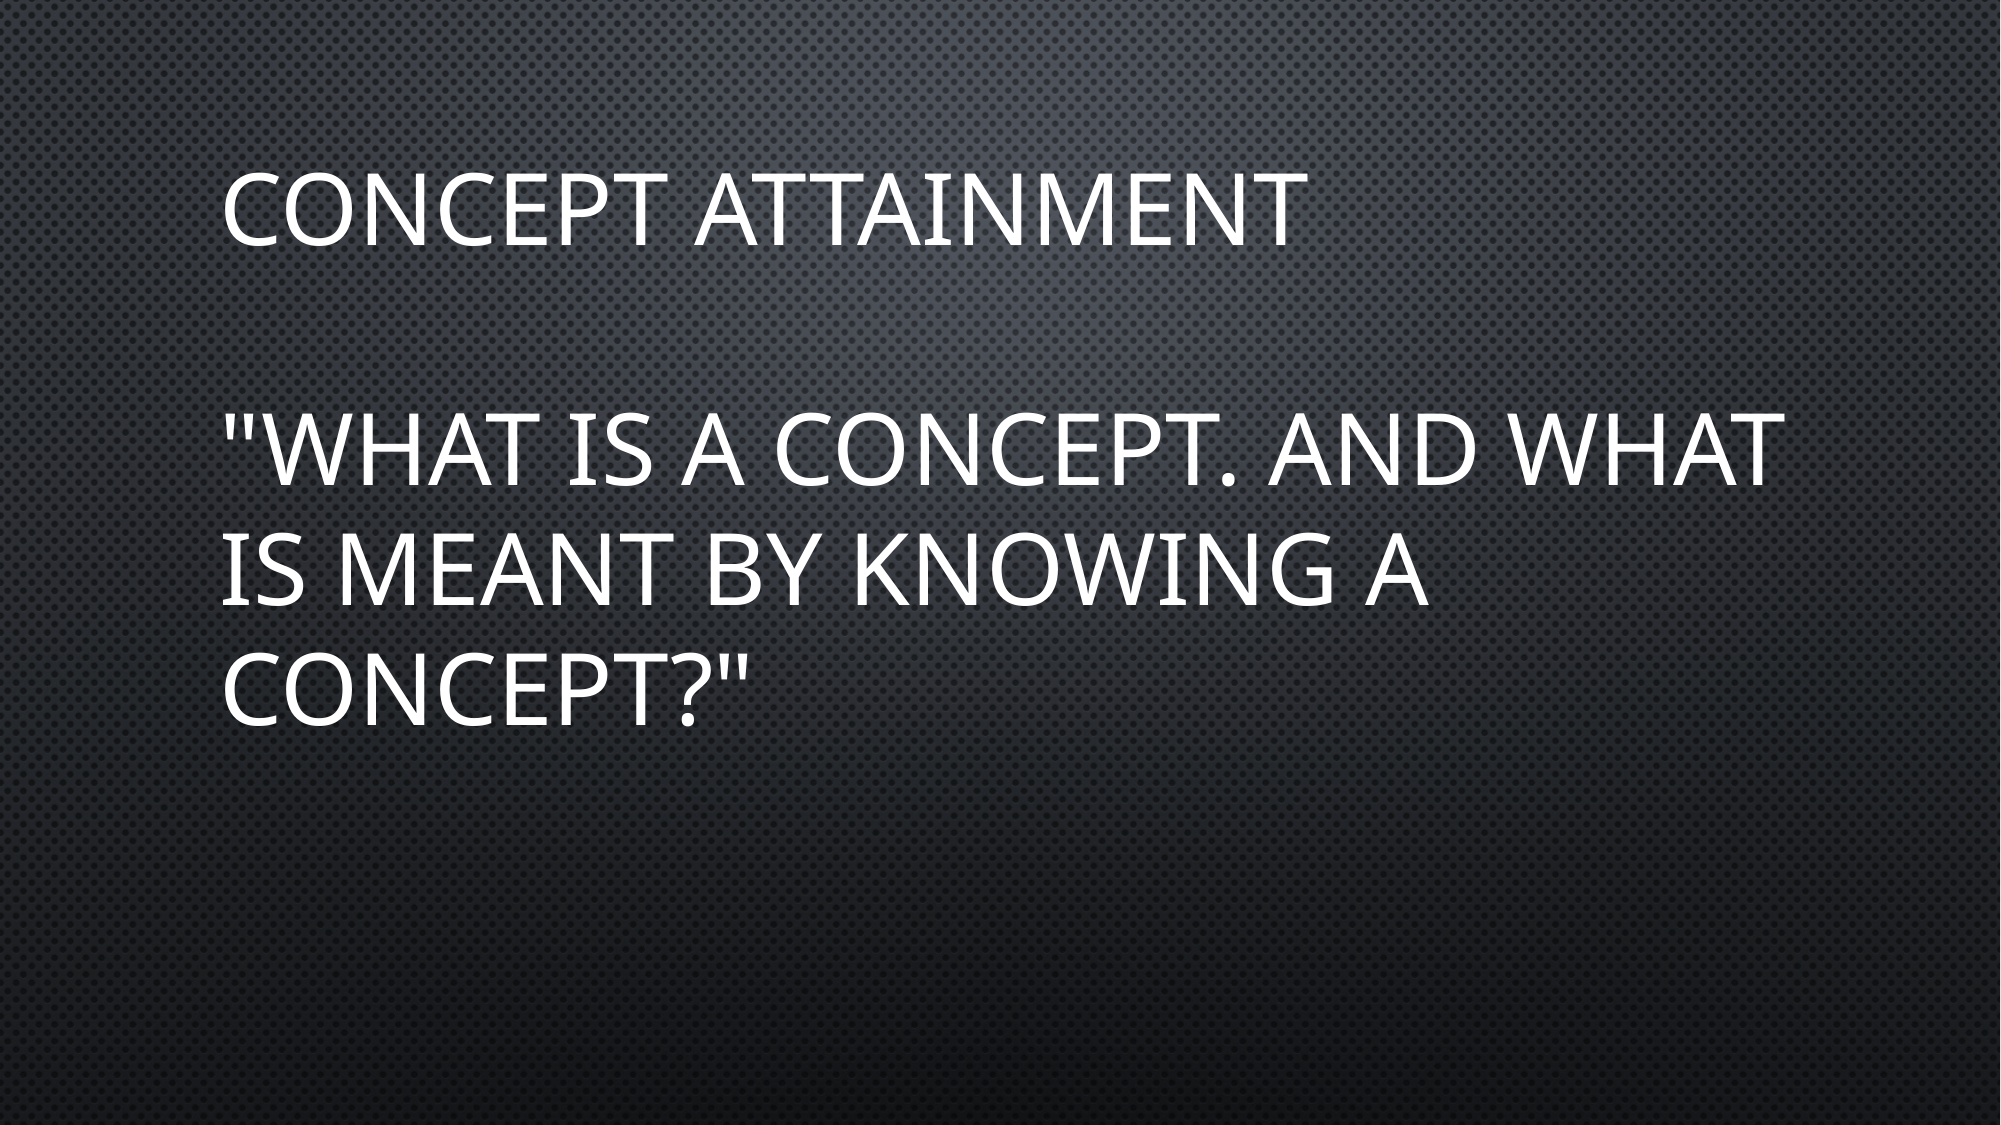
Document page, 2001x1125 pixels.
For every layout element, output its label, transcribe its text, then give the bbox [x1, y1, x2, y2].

title CONCEPT ATTAINMENT "WHAT IS A CONCEPT. AND WHAT IS MEANT BY KNOWING A CONCEPT?" [204, 104, 1830, 787]
